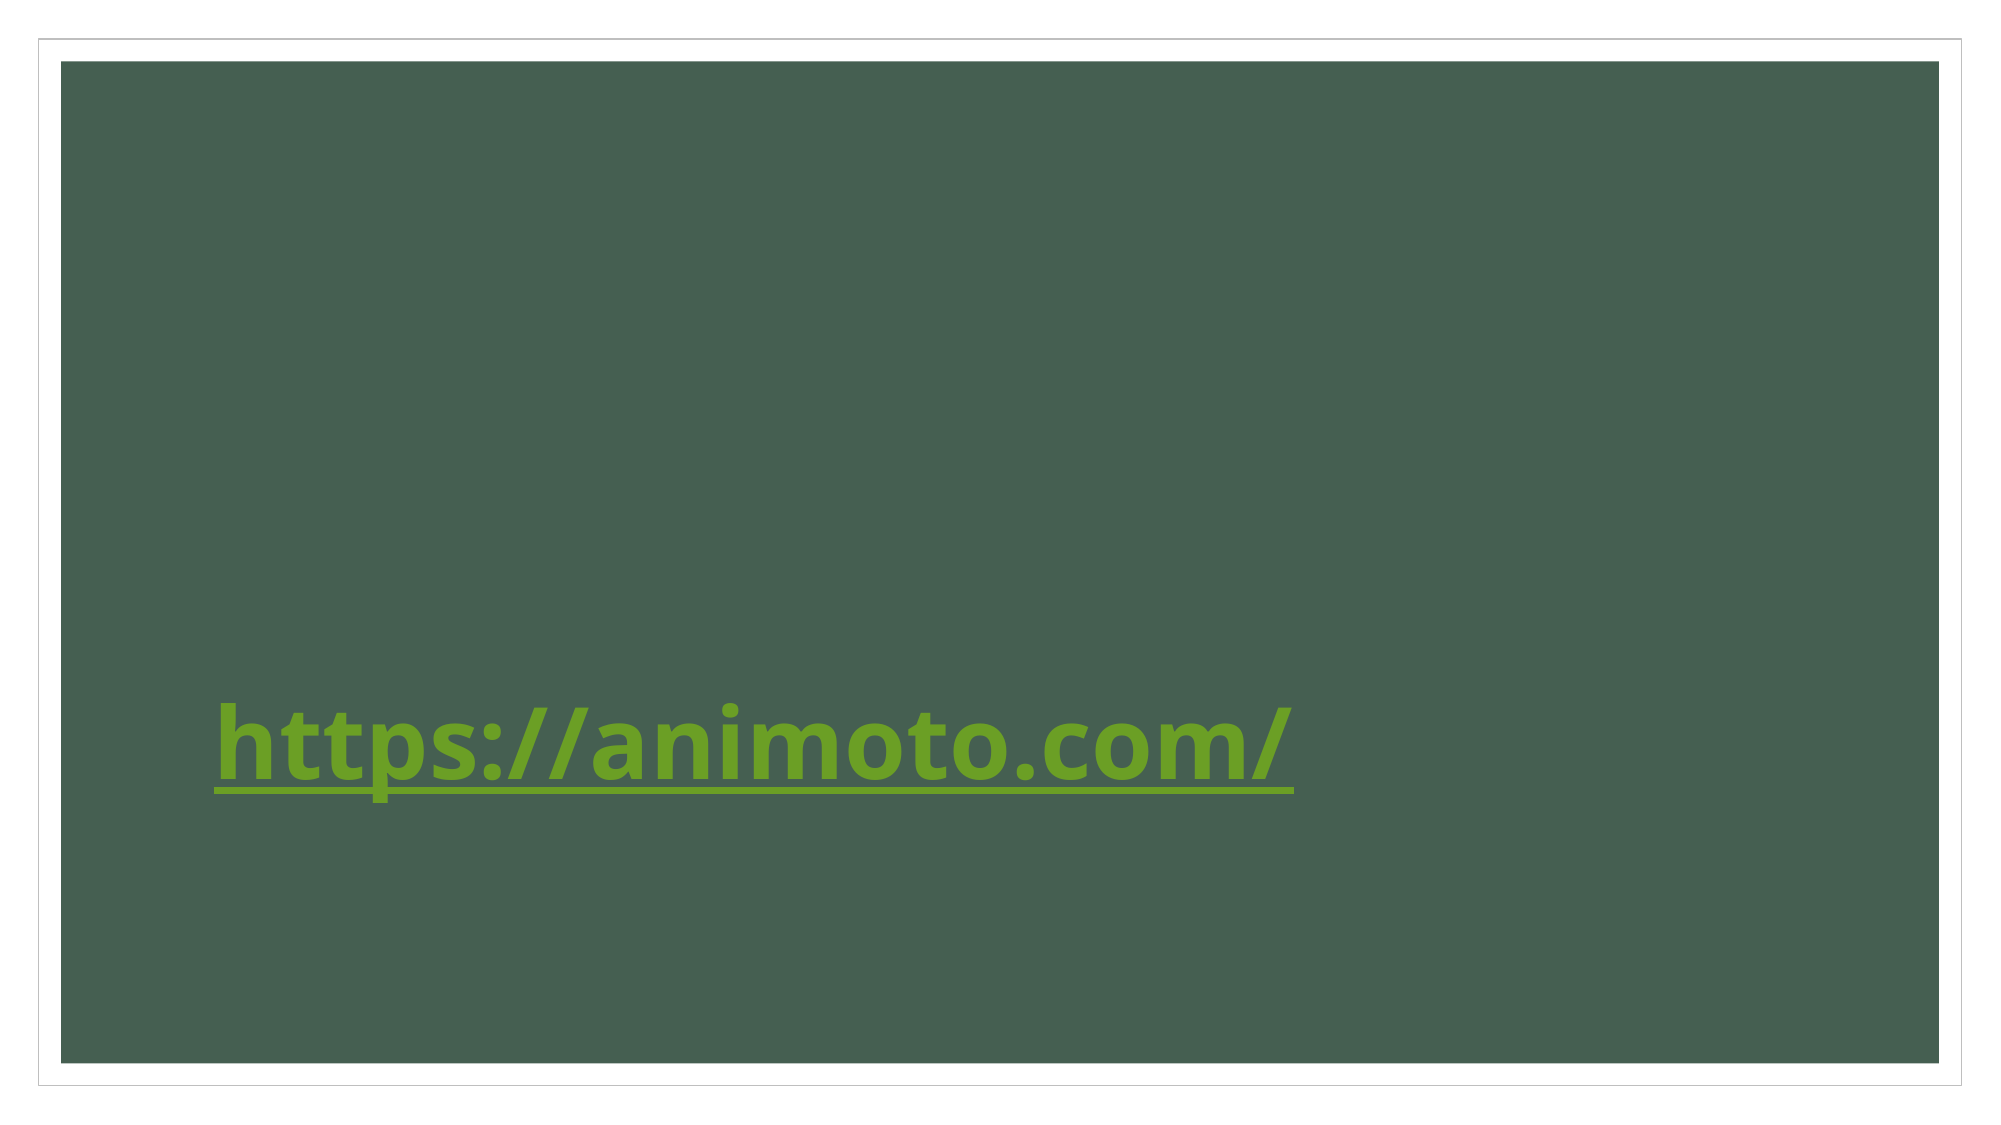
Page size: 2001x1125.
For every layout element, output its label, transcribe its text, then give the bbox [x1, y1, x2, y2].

text_box OTVORIMO RAČUN! https://animoto.com/ [198, 506, 1501, 823]
